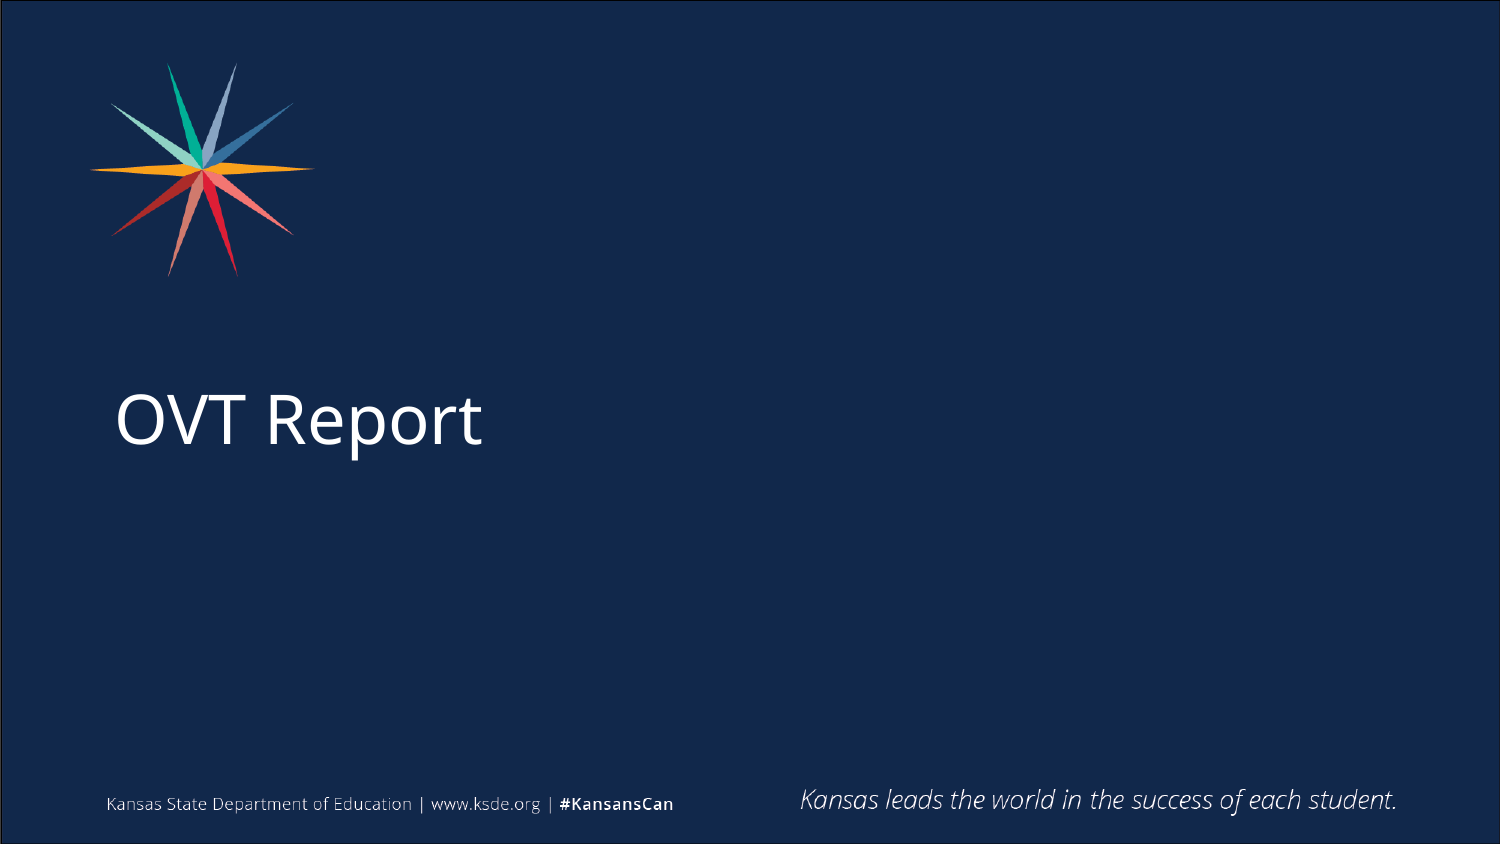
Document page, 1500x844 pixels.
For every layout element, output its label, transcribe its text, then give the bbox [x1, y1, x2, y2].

picture [0, 0, 1500, 844]
title OVT Report [103, 340, 1397, 504]
